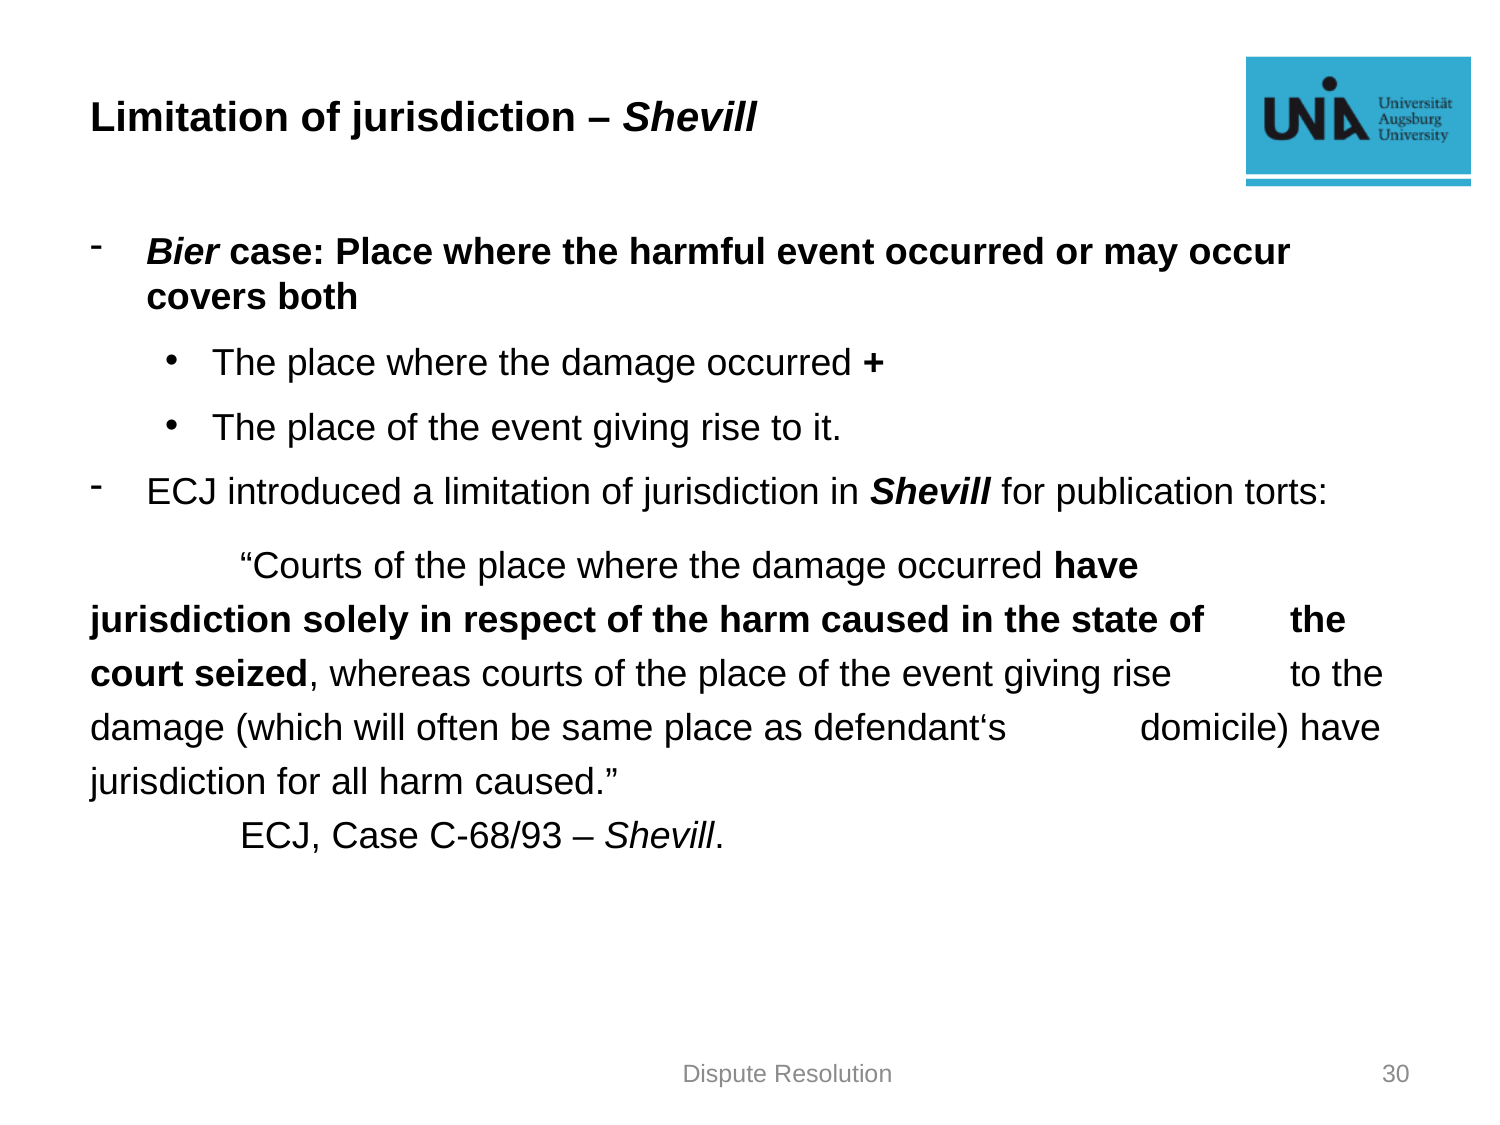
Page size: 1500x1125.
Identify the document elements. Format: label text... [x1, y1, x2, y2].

slide_number 30 [1338, 1042, 1425, 1103]
list Bier case: Place where the harmful event occurred or may occur covers both The place where the damage occurred + The place of the event giving rise to it. ECJ introduced a limitation of jurisdiction in Shevill for publication torts: “Courts of the place where the damage occurred have jurisdiction solely in respect of the harm caused in the state of the court seized, whereas courts of the place of the event giving rise to the damage (which will often be same place as defendant‘s domicile) have jurisdiction for all harm caused.” ECJ, Case C-68/93 – Shevill. [75, 219, 1425, 1005]
picture [1246, 42, 1471, 188]
footer Dispute Resolution [254, 1042, 1322, 1103]
title Limitation of jurisdiction – Shevill [75, 45, 1176, 185]
